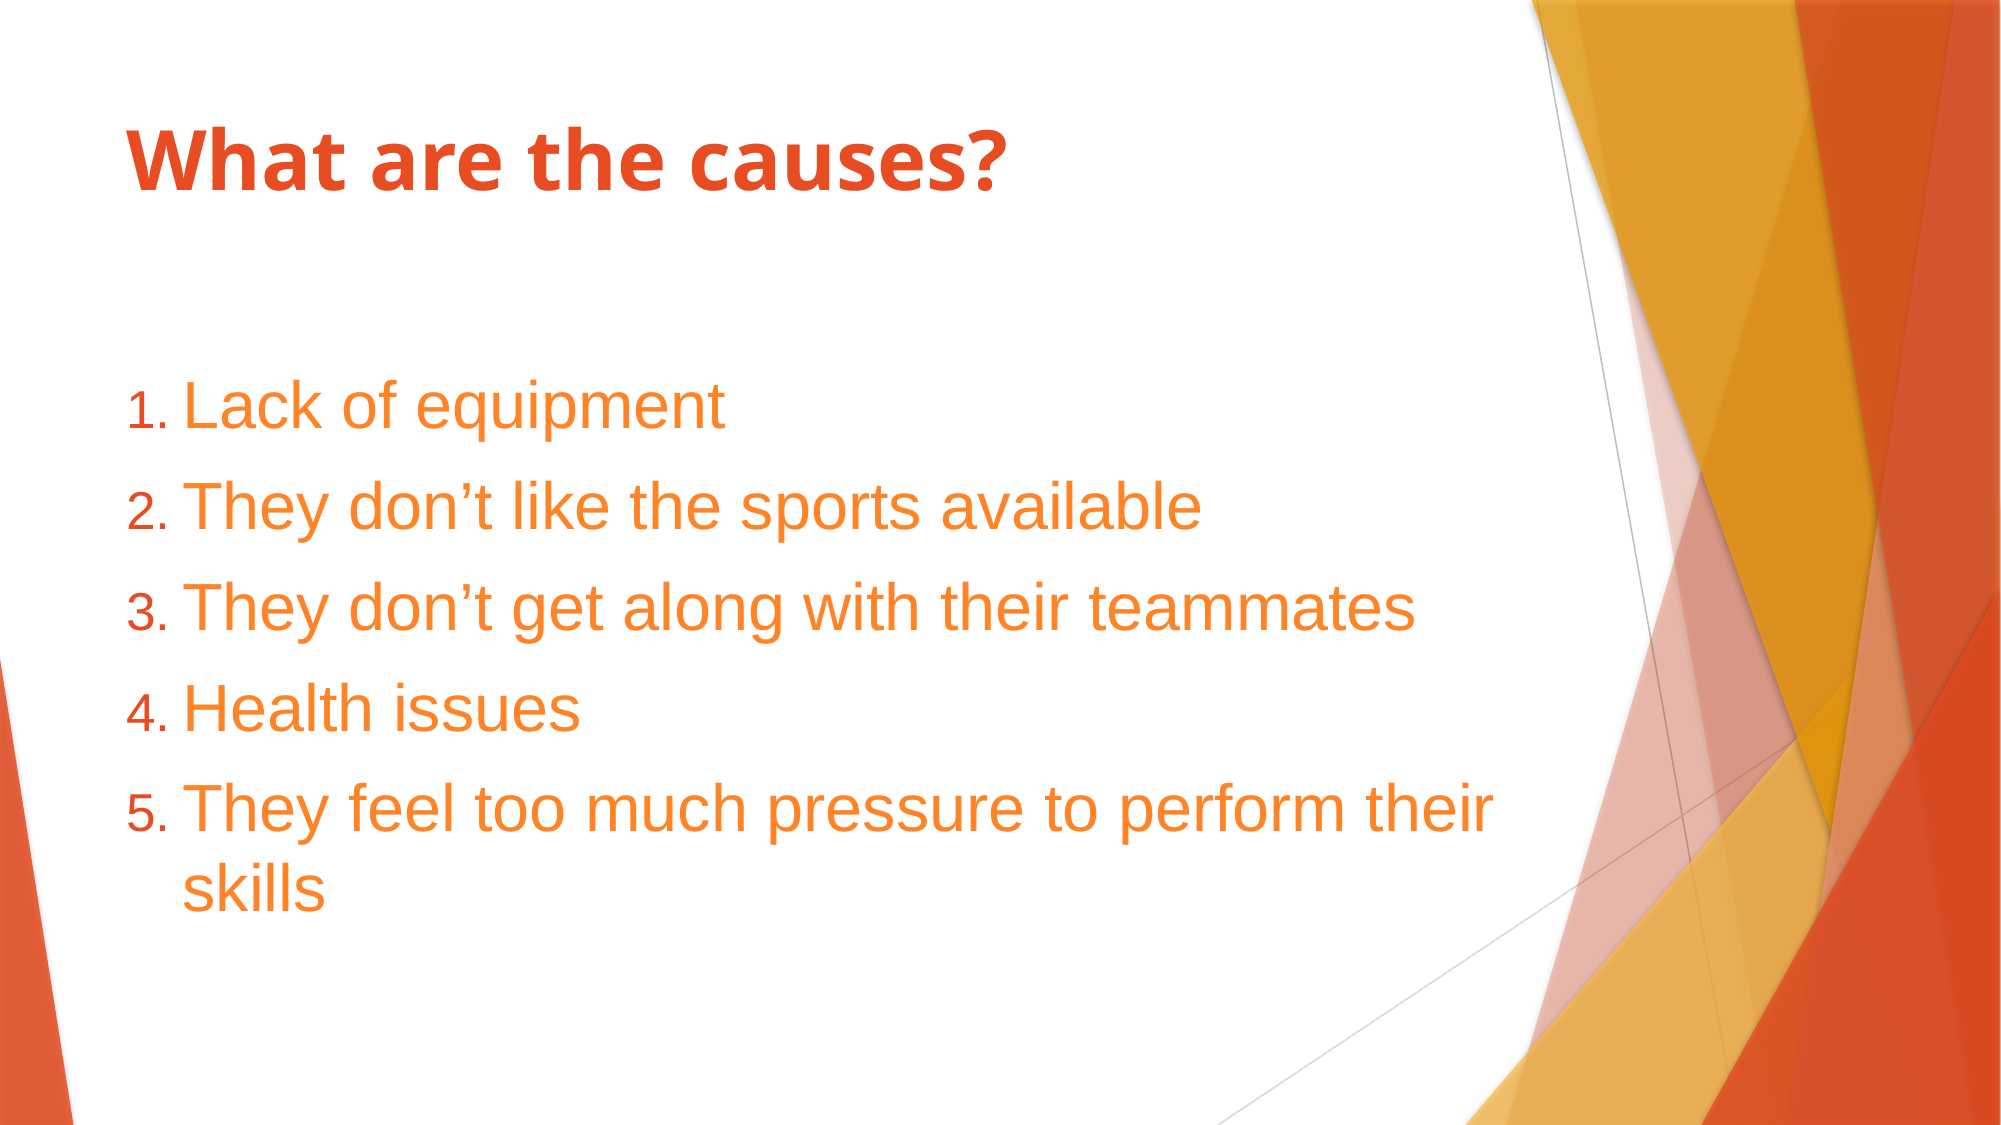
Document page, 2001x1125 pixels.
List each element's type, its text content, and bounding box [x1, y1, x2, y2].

title What are the causes? [111, 99, 1522, 317]
list Lack of equipment They don’t like the sports available They don’t get along with their teammates Health issues They feel too much pressure to perform their skills [111, 354, 1522, 992]
